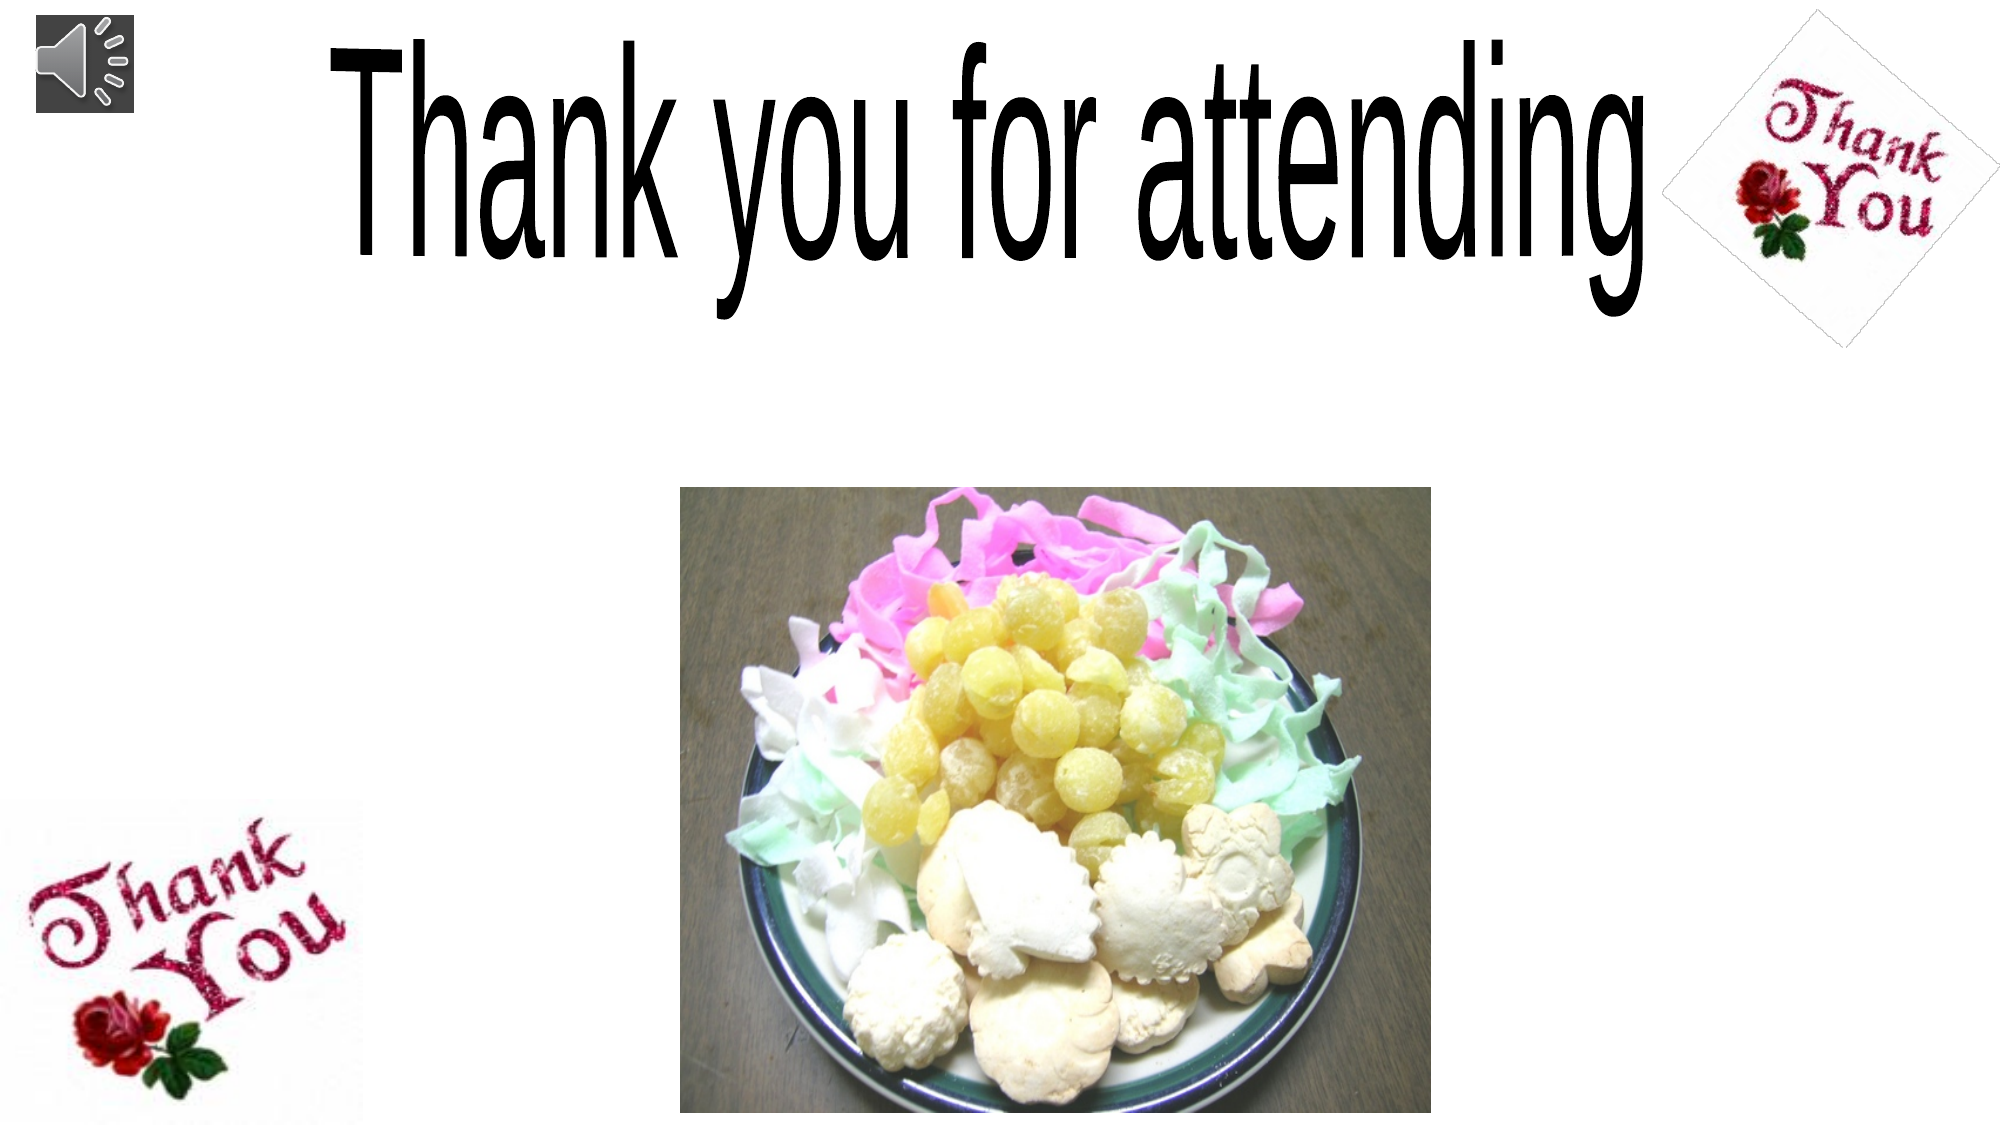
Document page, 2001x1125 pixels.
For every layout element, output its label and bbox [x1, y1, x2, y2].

picture [0, 799, 363, 1125]
picture [680, 487, 1431, 1113]
picture [1663, 10, 2000, 348]
picture [34, 13, 135, 114]
